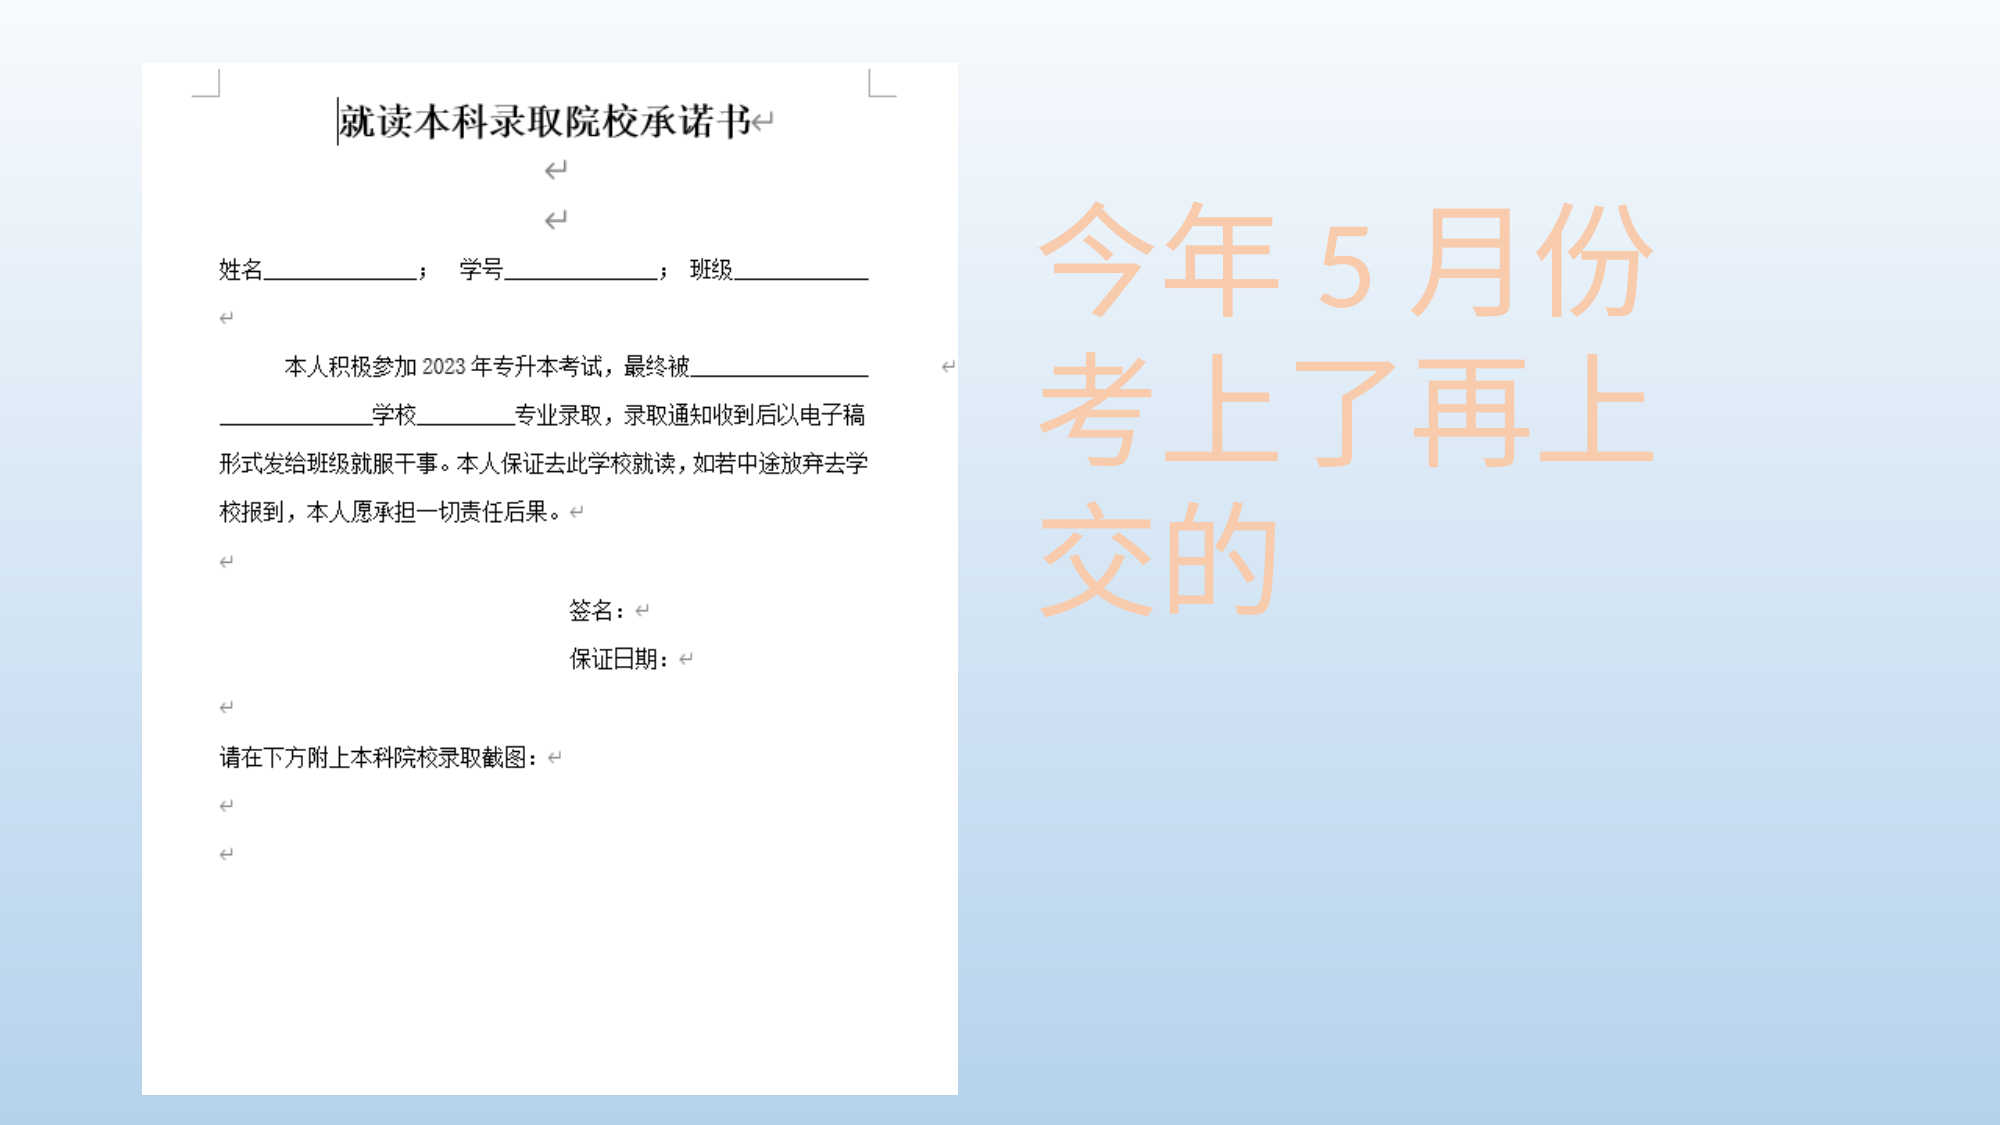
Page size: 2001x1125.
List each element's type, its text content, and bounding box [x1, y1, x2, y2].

picture [142, 63, 958, 1095]
text_box 今年5月份考上了再上交的 [1019, 174, 1733, 640]
